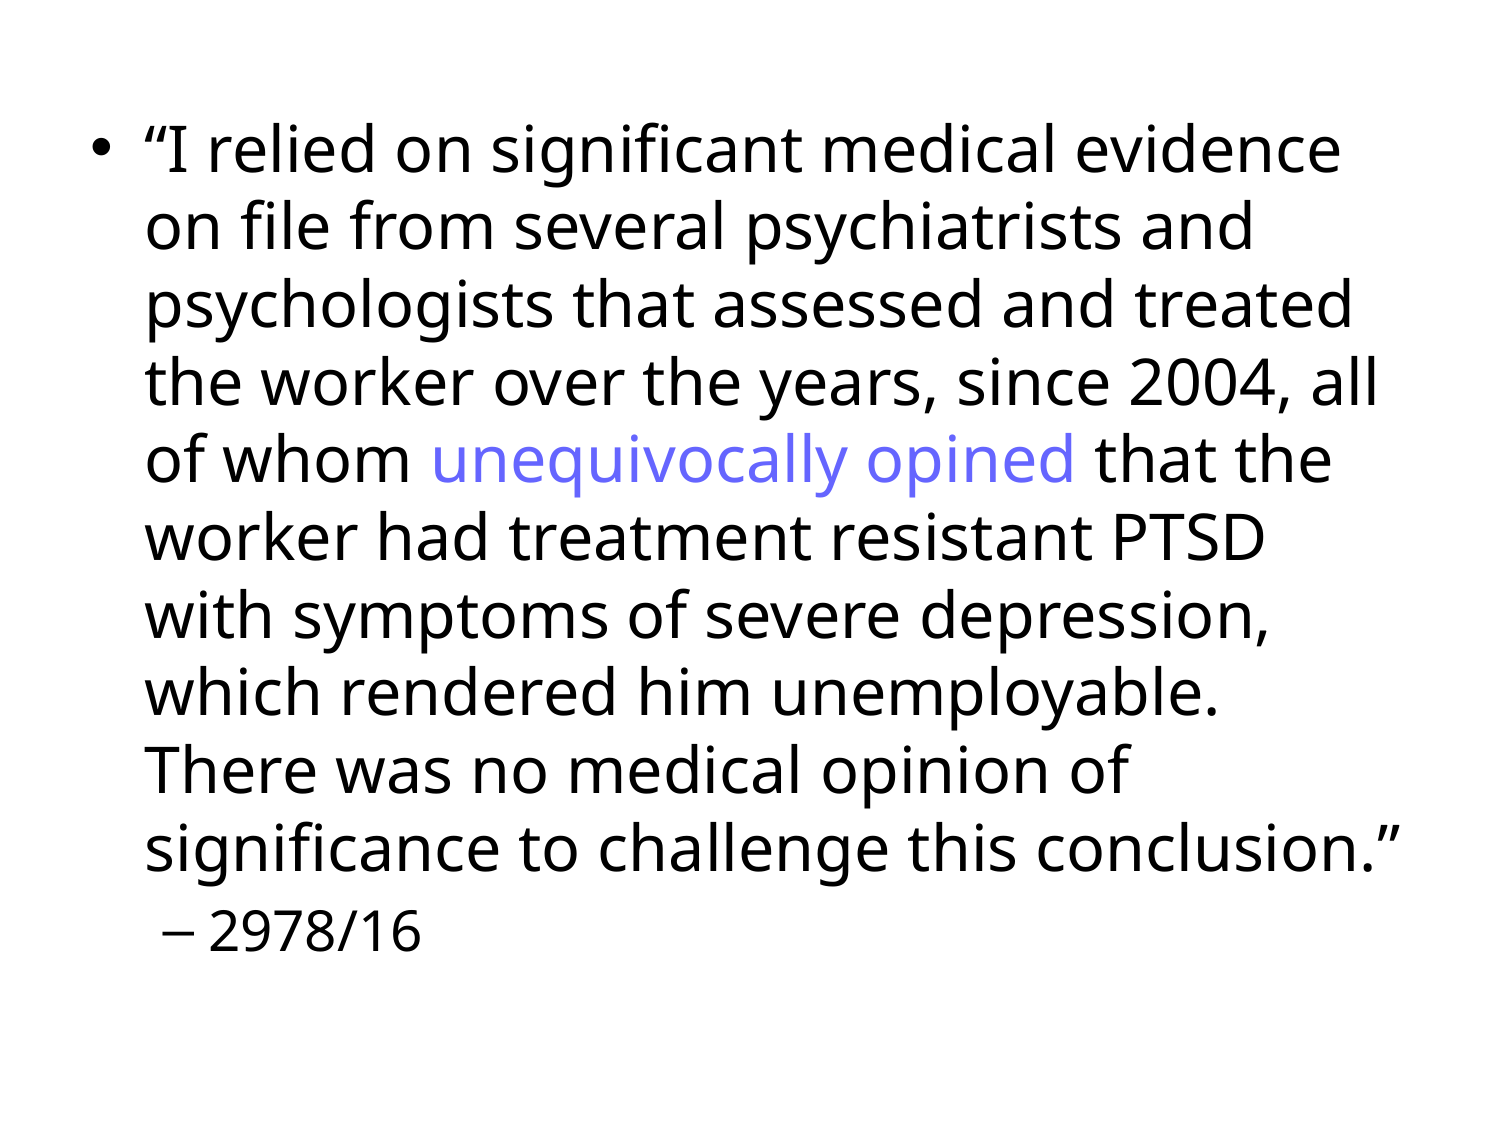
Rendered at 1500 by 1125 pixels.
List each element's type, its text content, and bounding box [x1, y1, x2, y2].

list “I relied on significant medical evidence on file from several psychiatrists and psychologists that assessed and treated the worker over the years, since 2004, all of whom unequivocally opined that the worker had treatment resistant PTSD with symptoms of severe depression, which rendered him unemployable. There was no medical opinion of significance to challenge this conclusion.” 2978/16 [75, 99, 1425, 1005]
